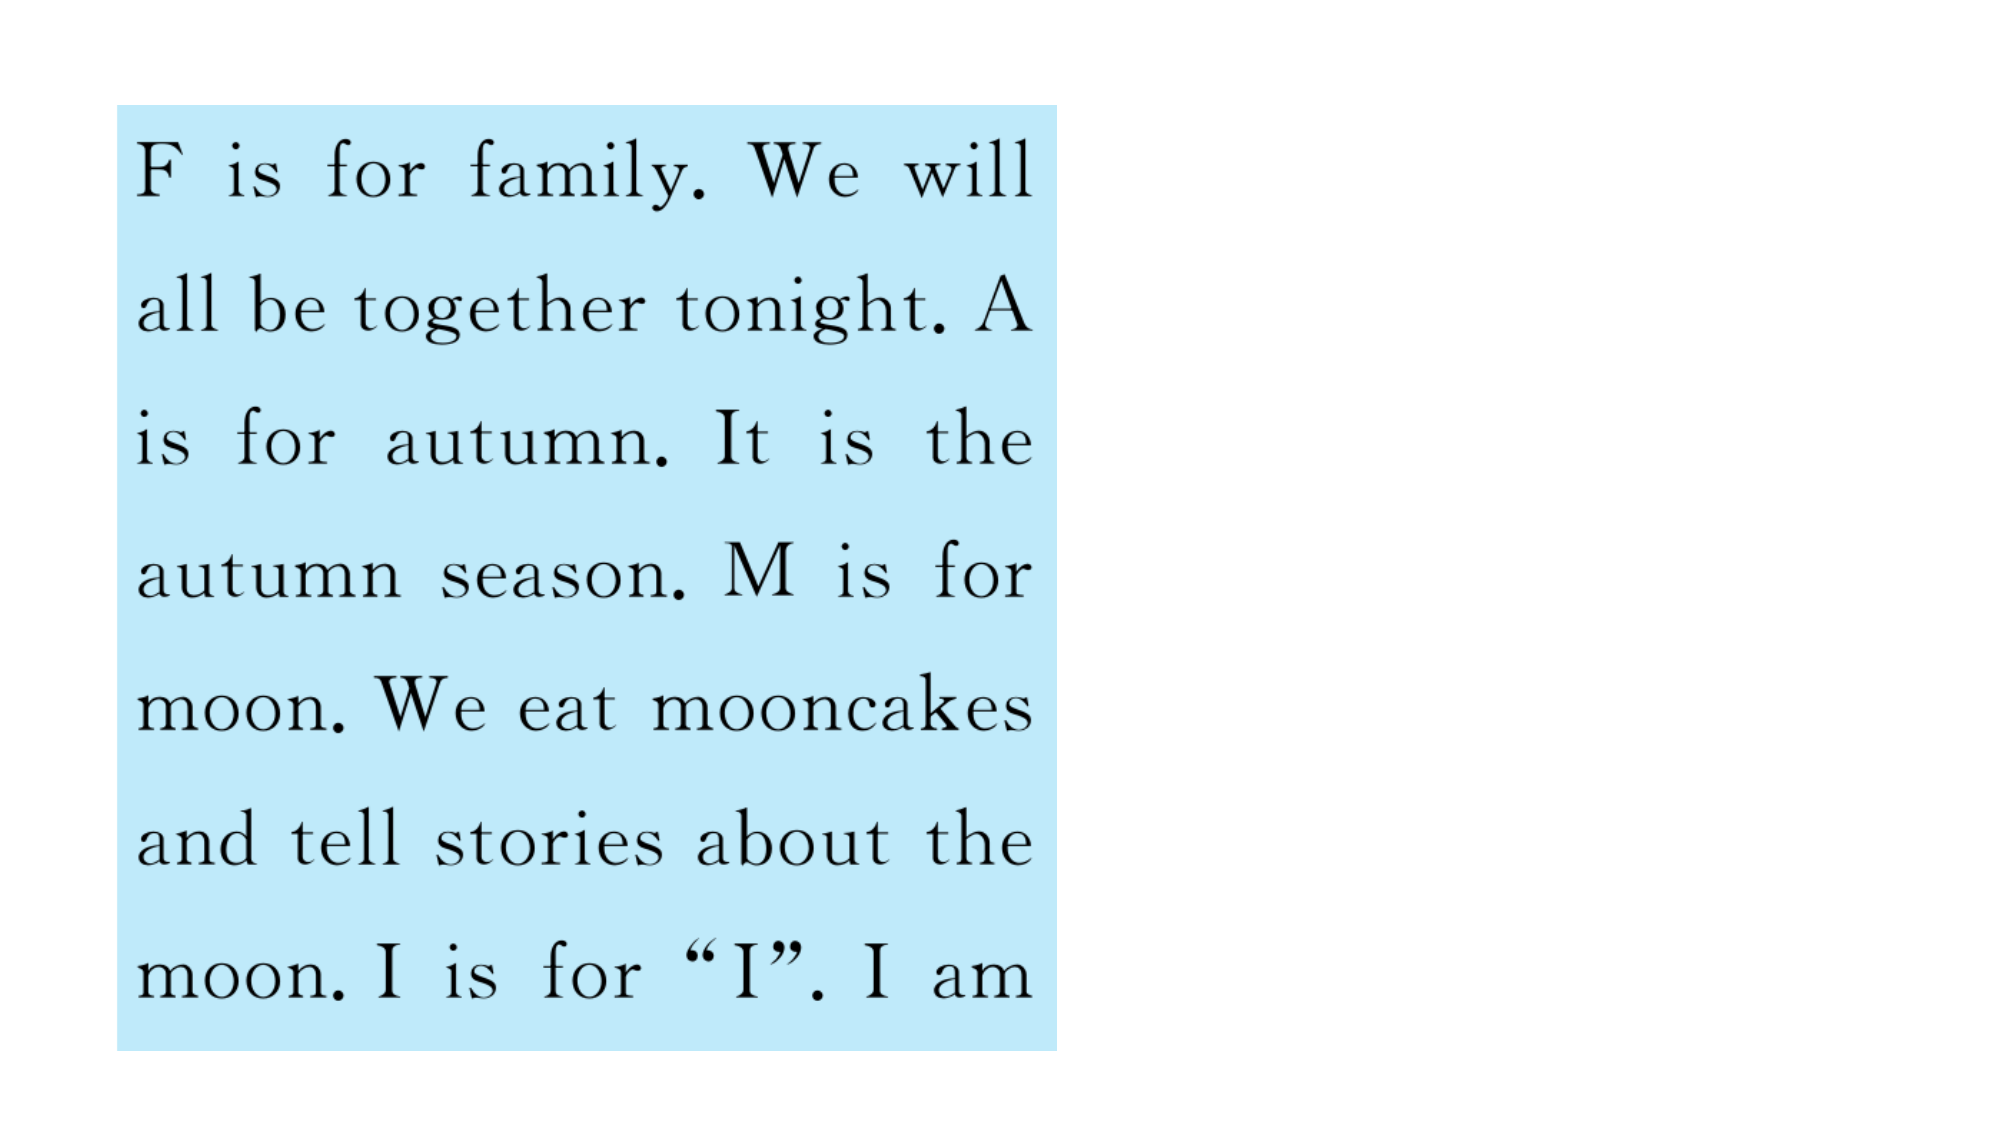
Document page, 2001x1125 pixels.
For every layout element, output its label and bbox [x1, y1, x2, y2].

picture [110, 105, 1057, 1051]
